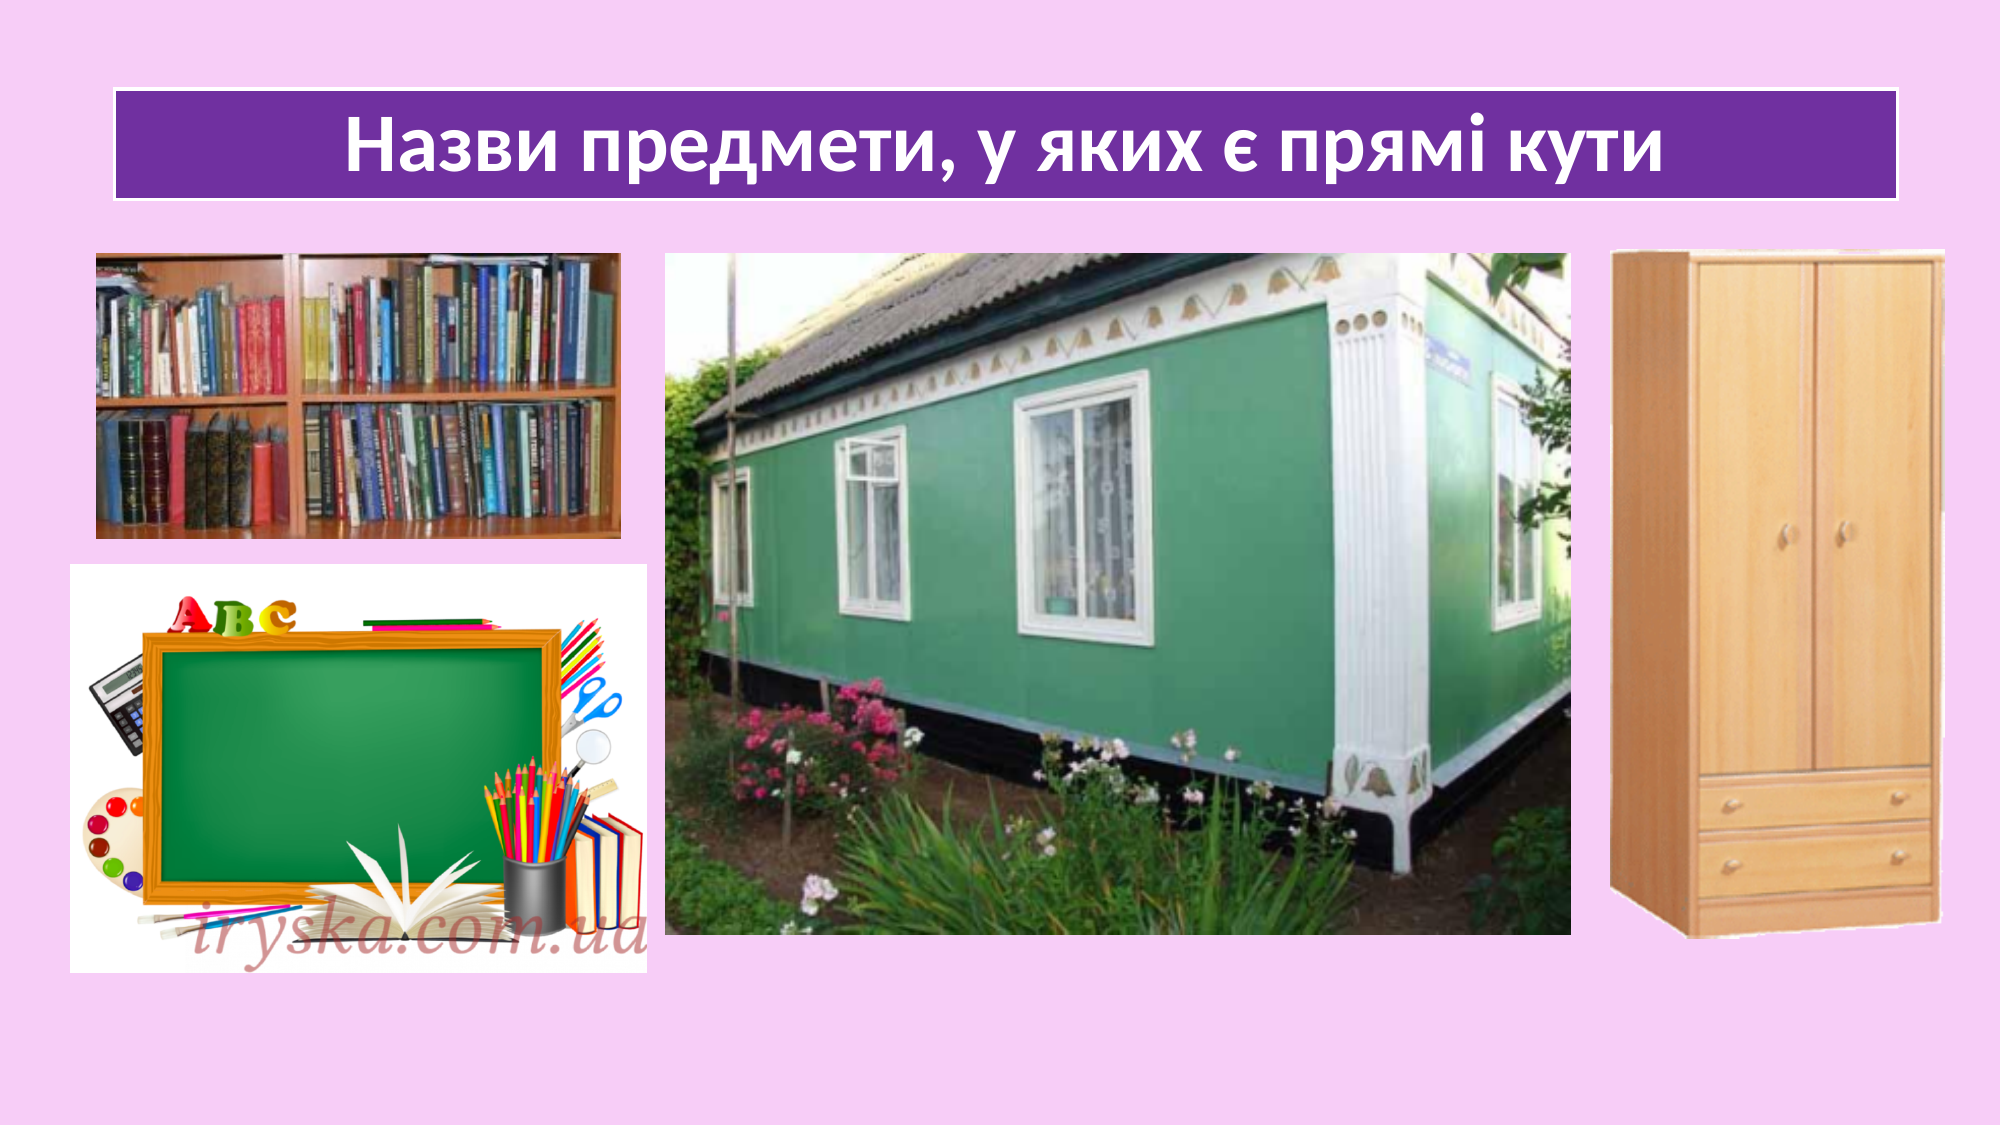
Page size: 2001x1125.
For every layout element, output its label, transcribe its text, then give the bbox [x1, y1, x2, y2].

picture [96, 253, 621, 539]
title Назви предмети, у яких є прямі кути [113, 87, 1899, 201]
picture [70, 564, 647, 973]
picture [1610, 249, 1945, 939]
picture [665, 253, 1572, 935]
